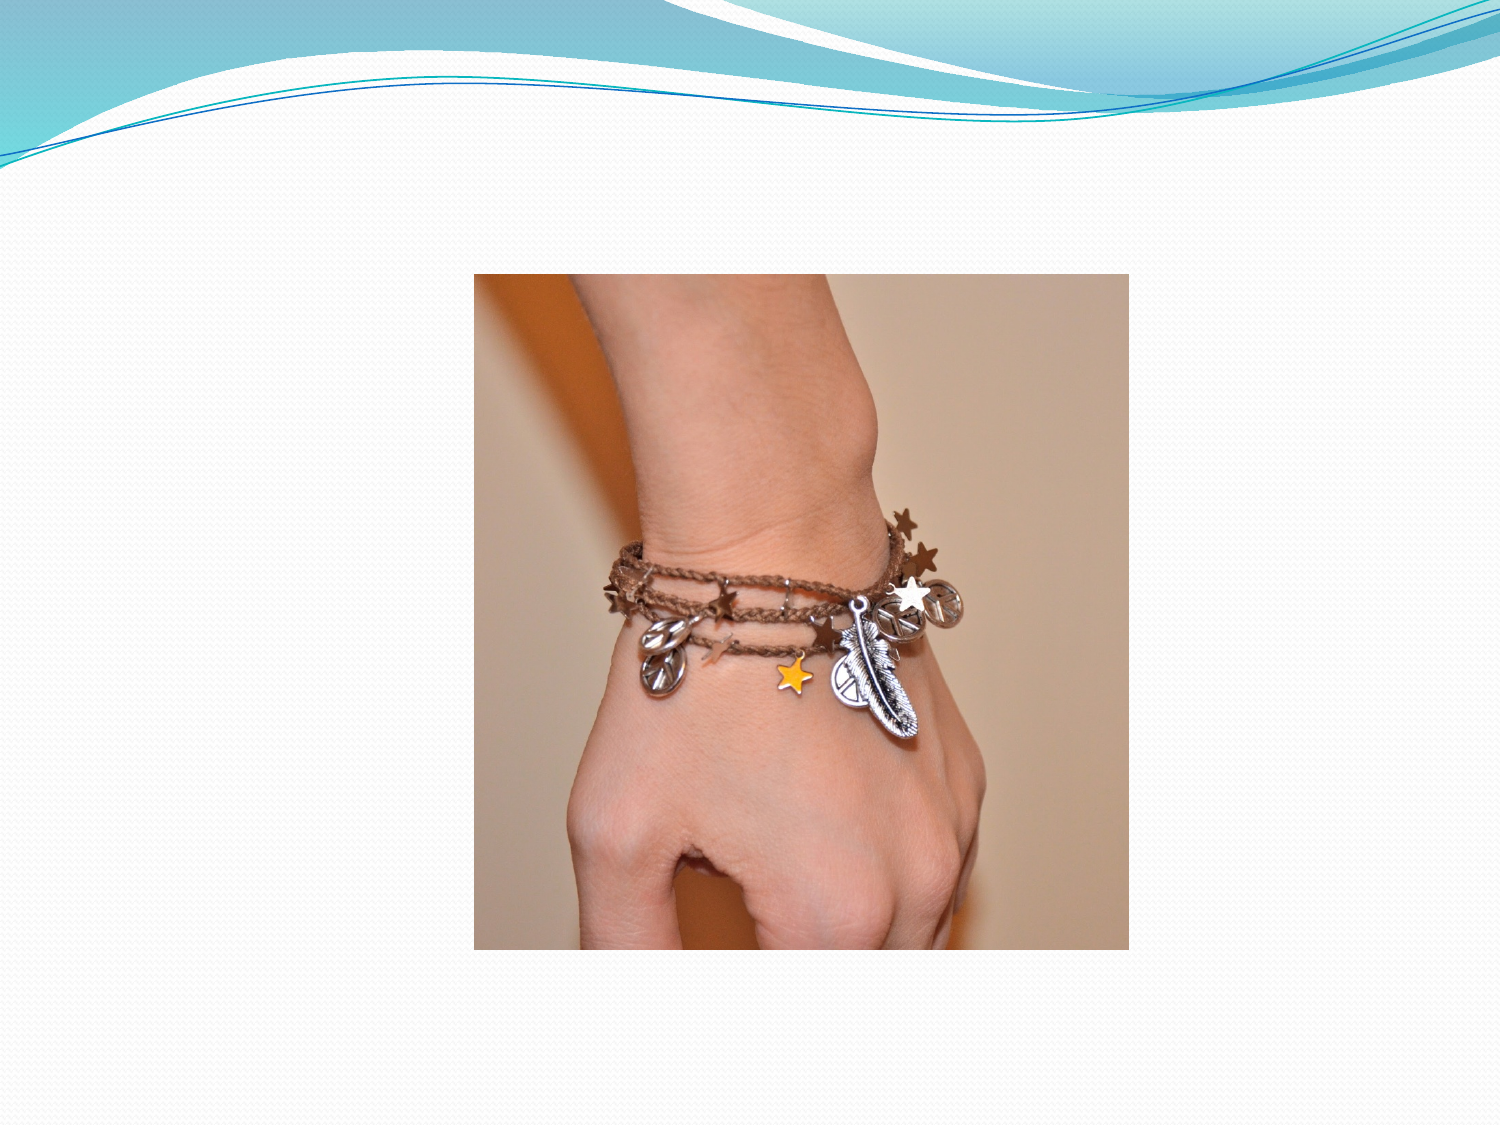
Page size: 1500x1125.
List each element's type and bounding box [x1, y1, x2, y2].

picture [474, 274, 1130, 951]
